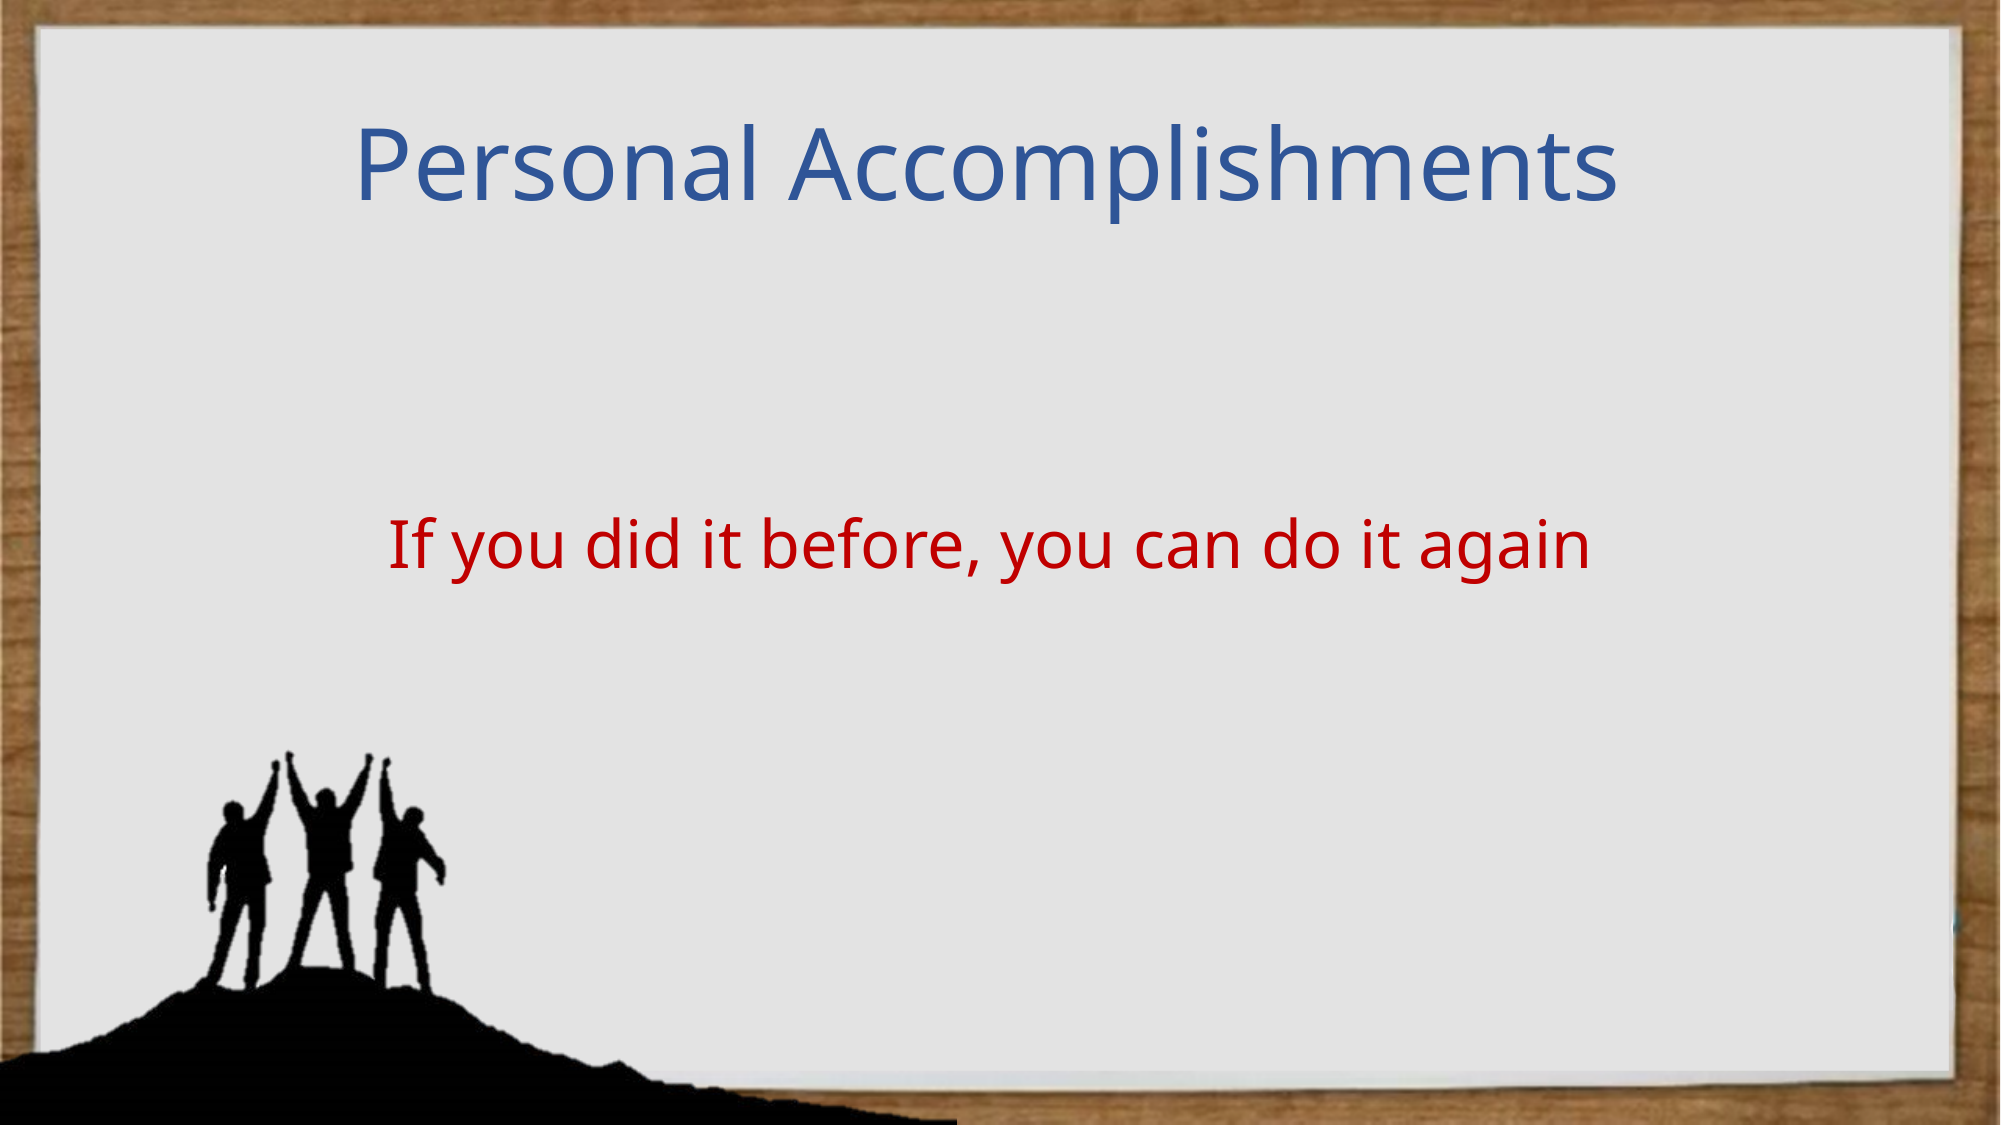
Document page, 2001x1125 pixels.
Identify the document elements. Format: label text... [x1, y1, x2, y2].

picture [0, 0, 2001, 1125]
list If you did it before, you can do it again [124, 299, 1876, 796]
title Personal Accomplishments [137, 59, 1863, 278]
